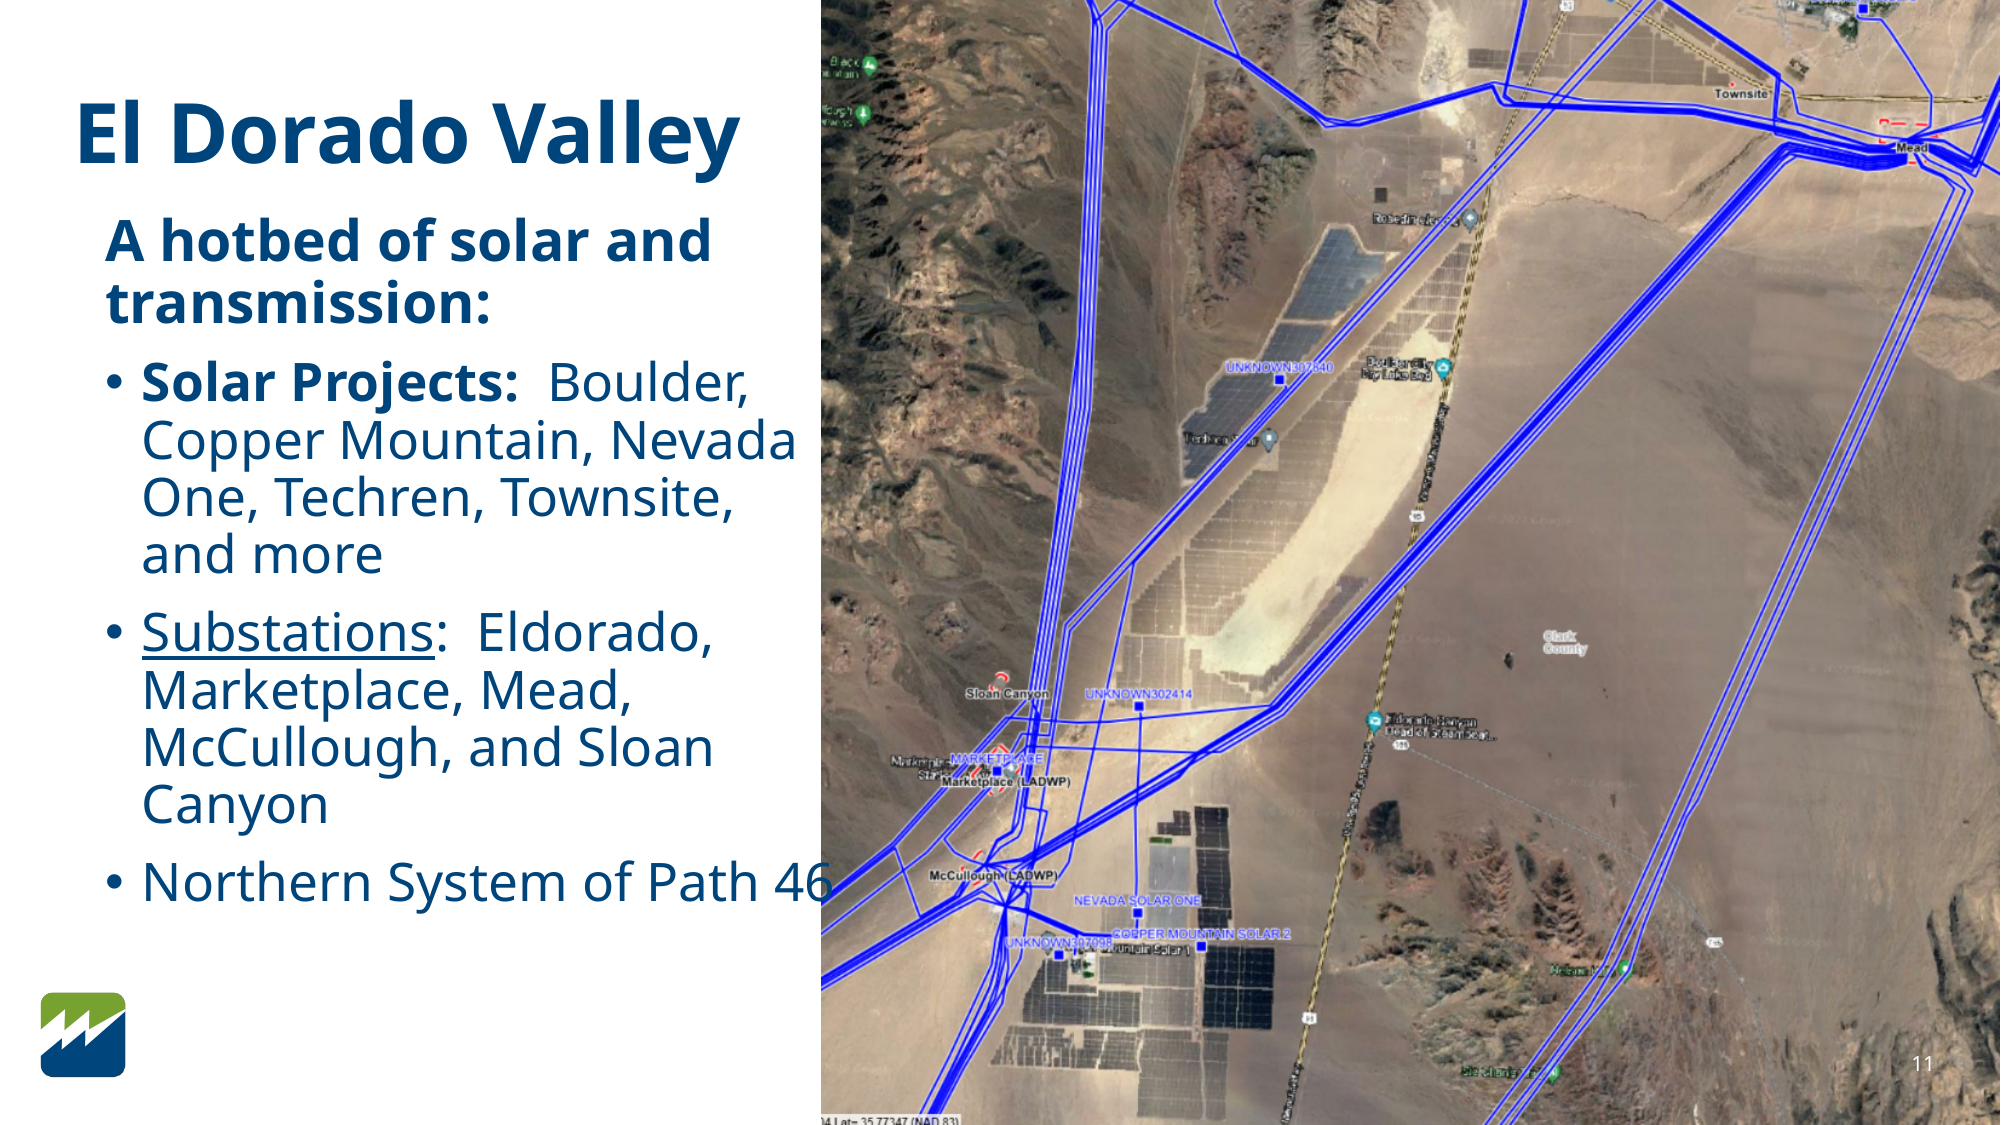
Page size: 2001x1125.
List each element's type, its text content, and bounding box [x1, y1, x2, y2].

picture [39, 991, 126, 1078]
title El Dorado Valley [58, 27, 821, 245]
picture [821, 0, 2000, 1125]
text_box A hotbed of solar and transmission: Solar Projects: Boulder, Copper Mountain, Nevada One, Techren, Townsite, and more Substations: Eldorado, Marketplace, Mead, McCullough, and Sloan Canyon Northern System of Path 46 [90, 204, 821, 983]
